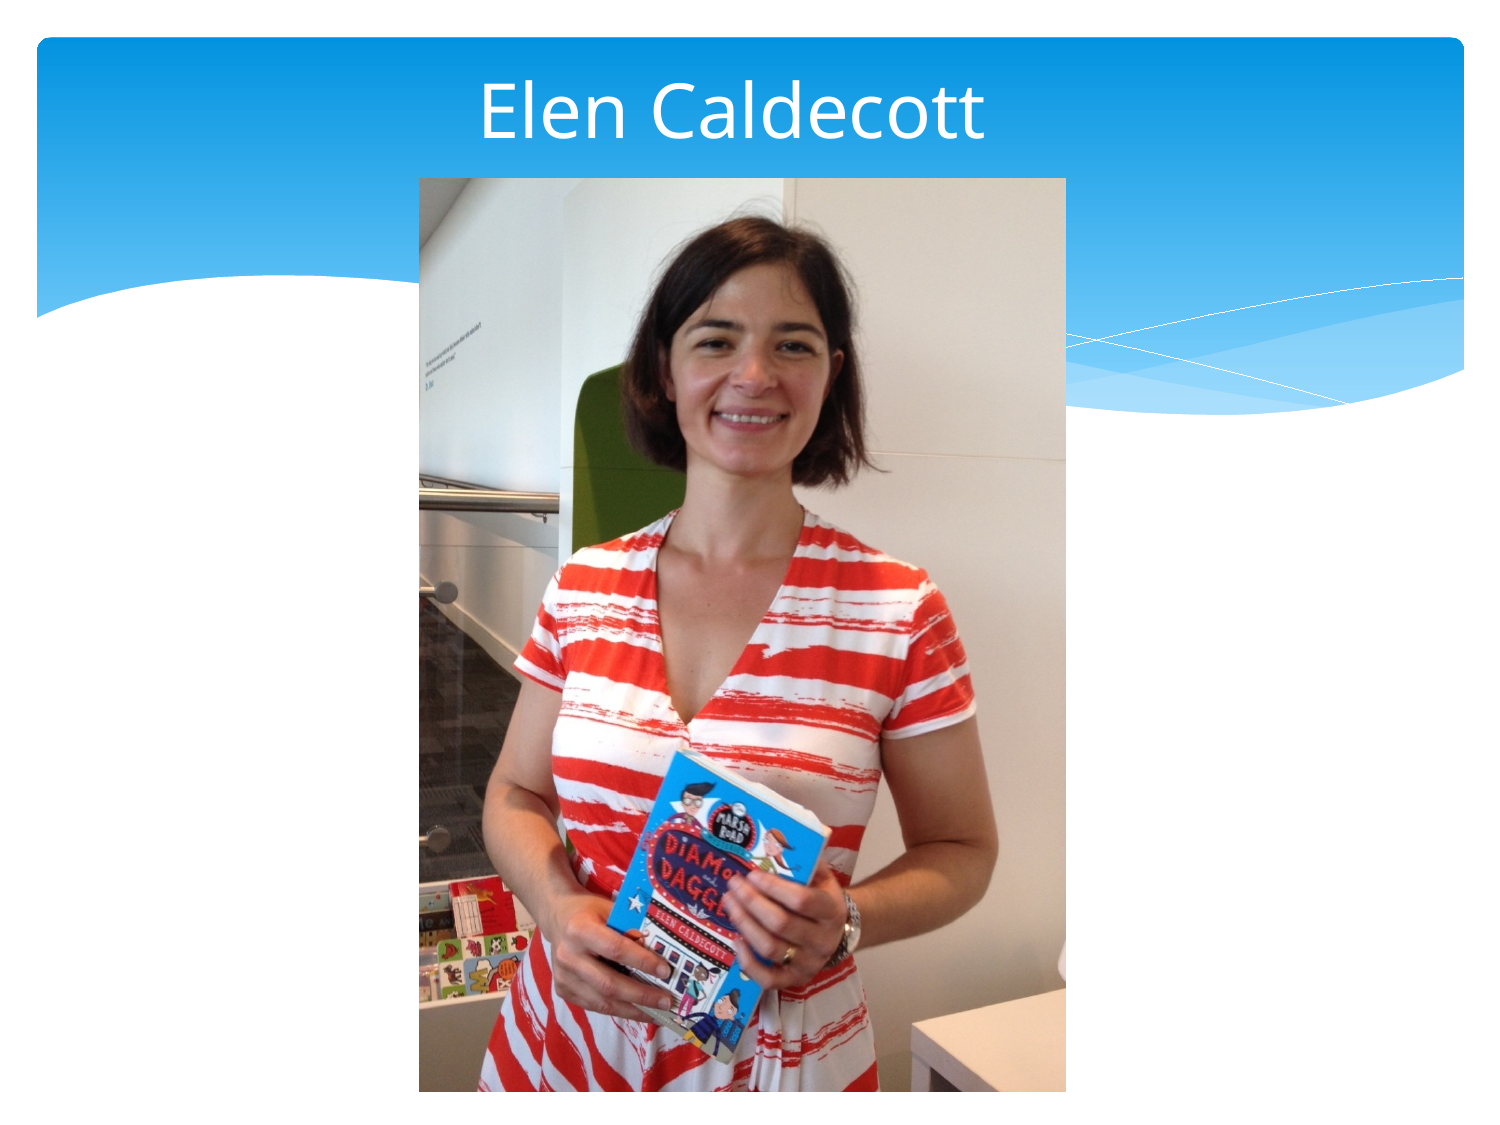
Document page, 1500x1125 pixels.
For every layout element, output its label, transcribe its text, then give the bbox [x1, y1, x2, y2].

title Elen Caldecott [336, 54, 1128, 161]
picture [418, 178, 1066, 1092]
